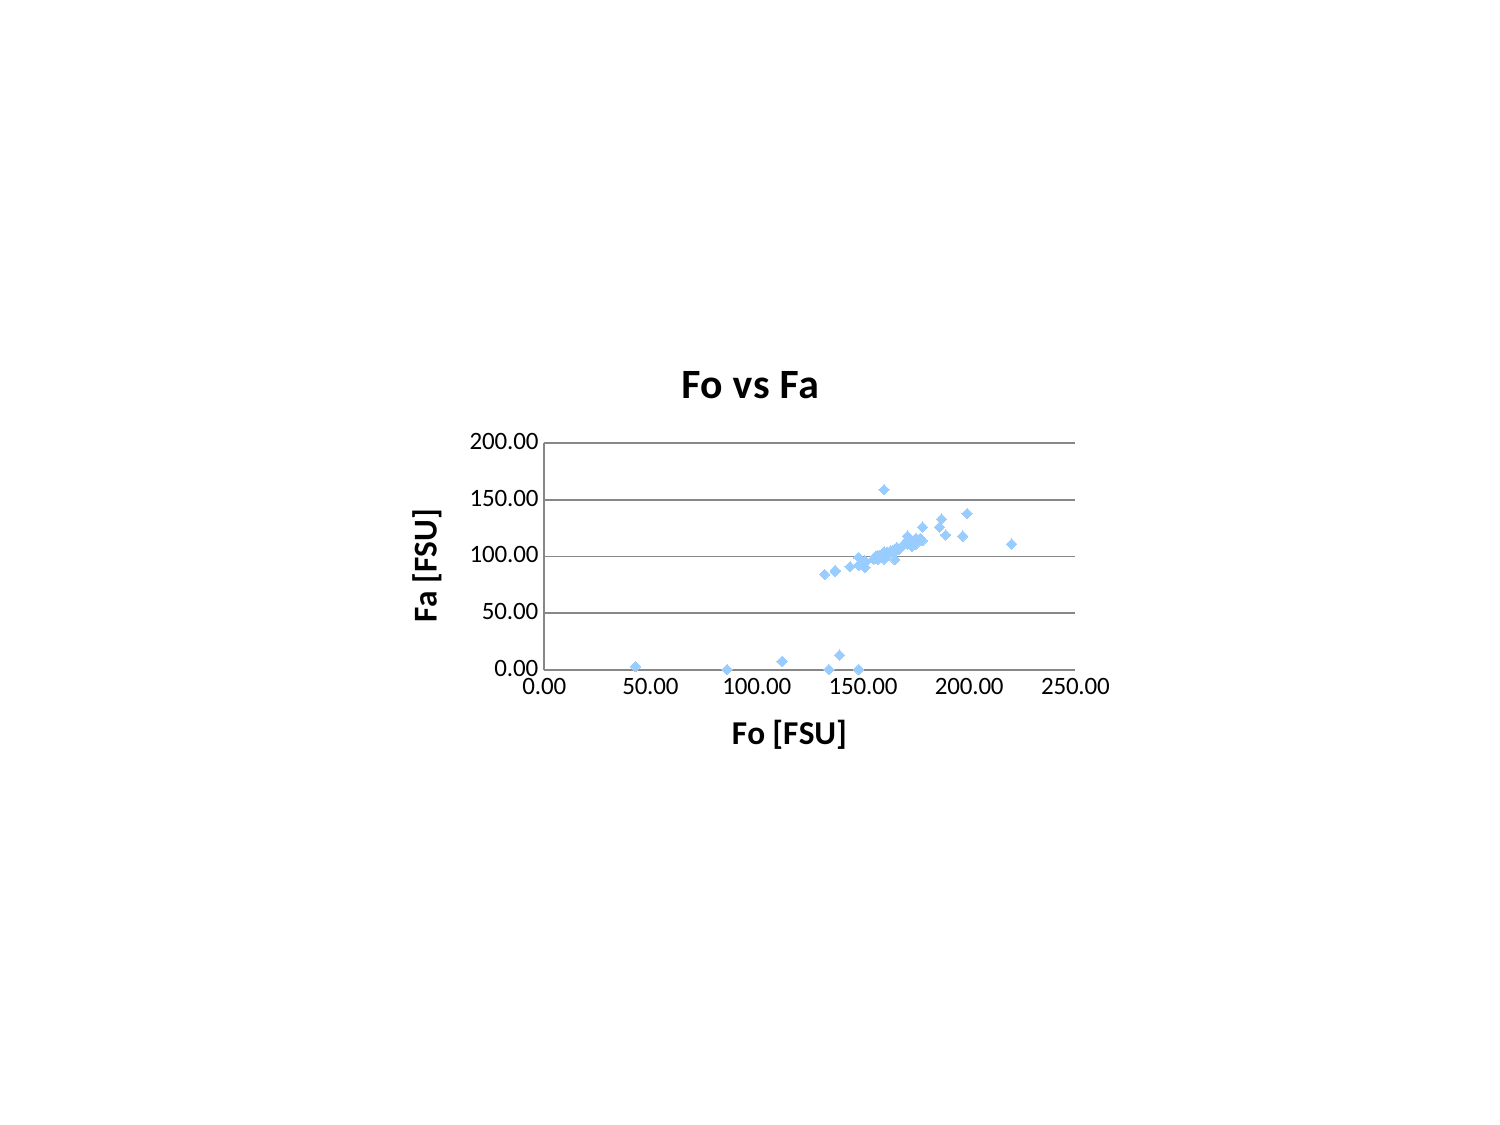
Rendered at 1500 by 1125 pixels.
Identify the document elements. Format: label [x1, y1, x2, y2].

chart [374, 337, 1126, 788]
